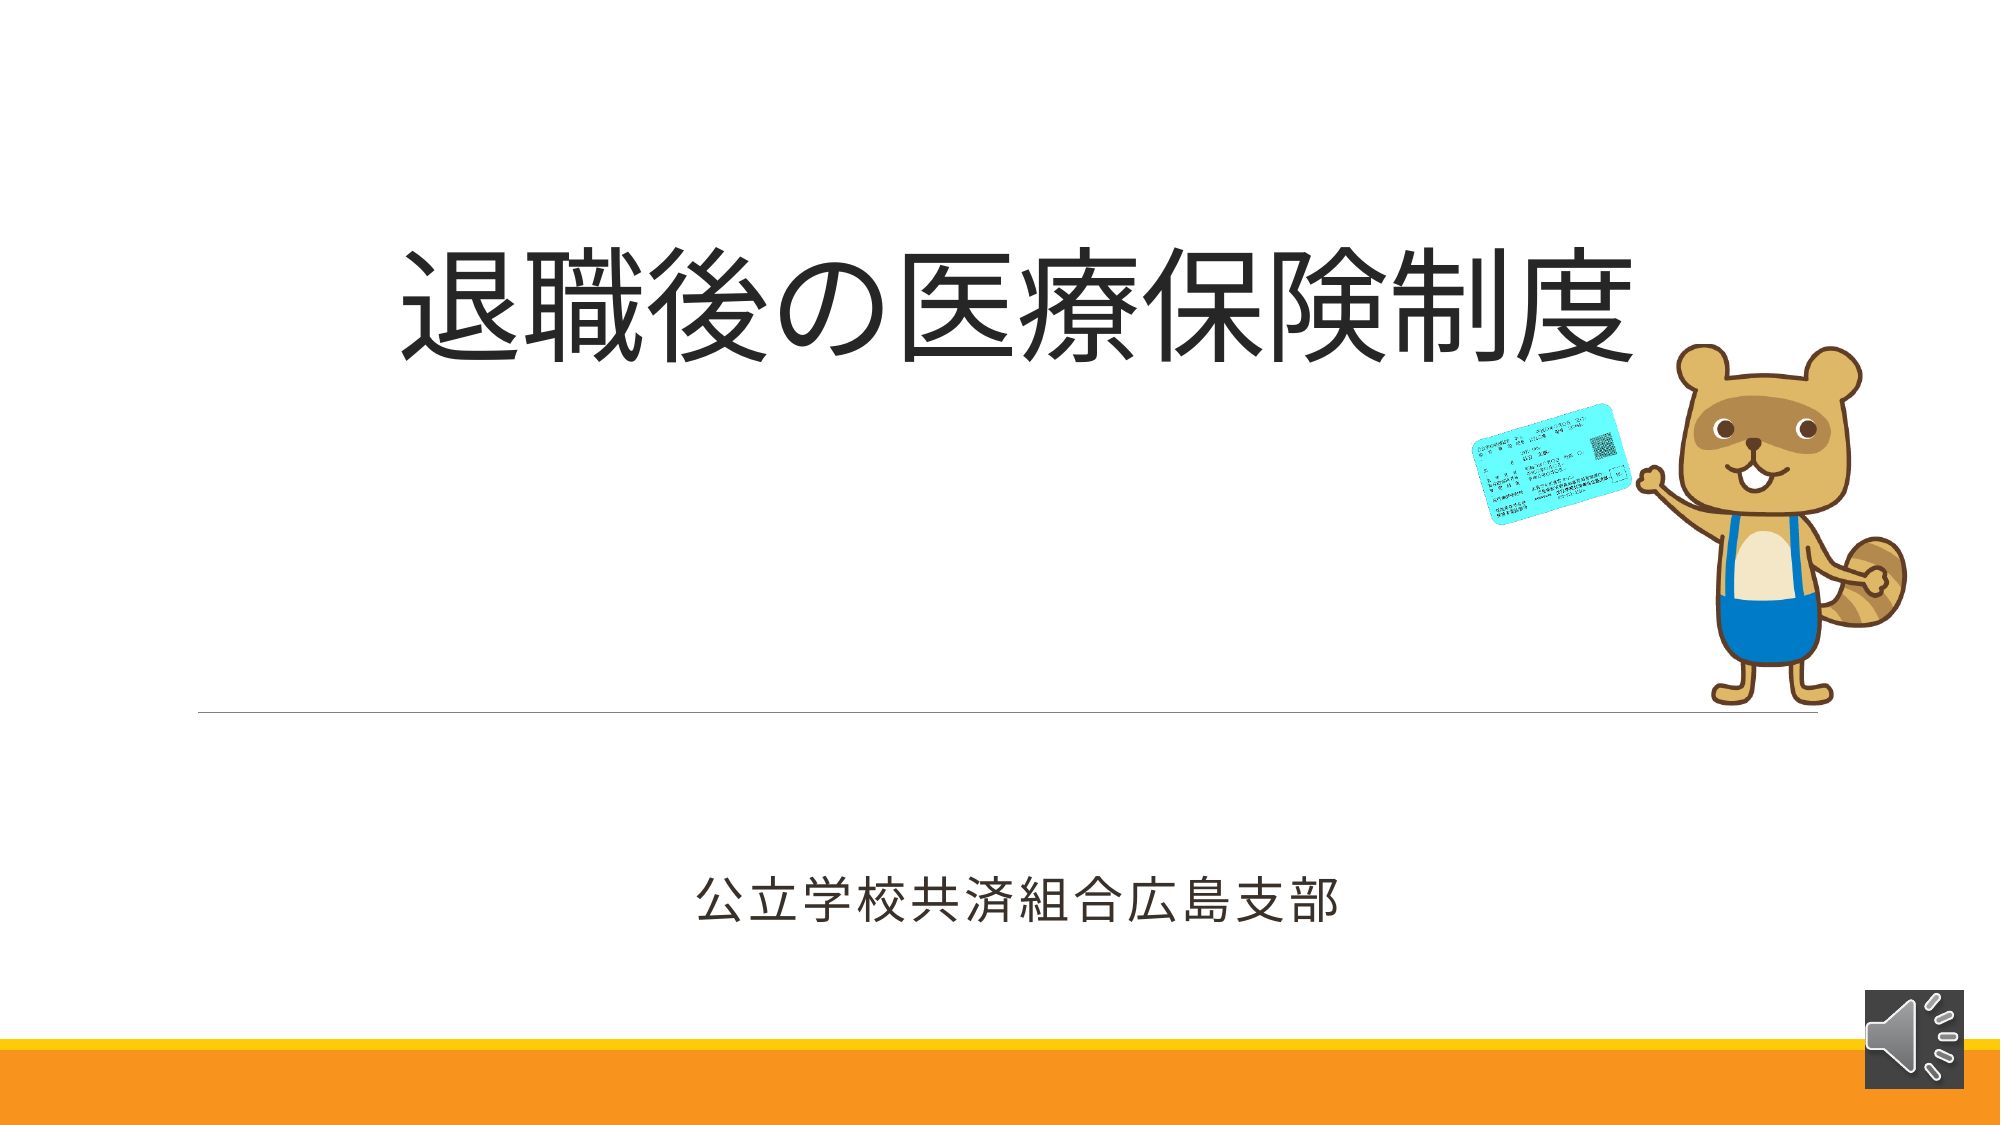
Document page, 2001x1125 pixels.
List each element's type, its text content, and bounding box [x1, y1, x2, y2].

picture [1864, 989, 1966, 1091]
subtitle 公立学校共済組合広島支部 [192, 779, 1843, 967]
title 退職後の医療保険制度 [256, 83, 1779, 536]
picture [1470, 341, 1912, 707]
